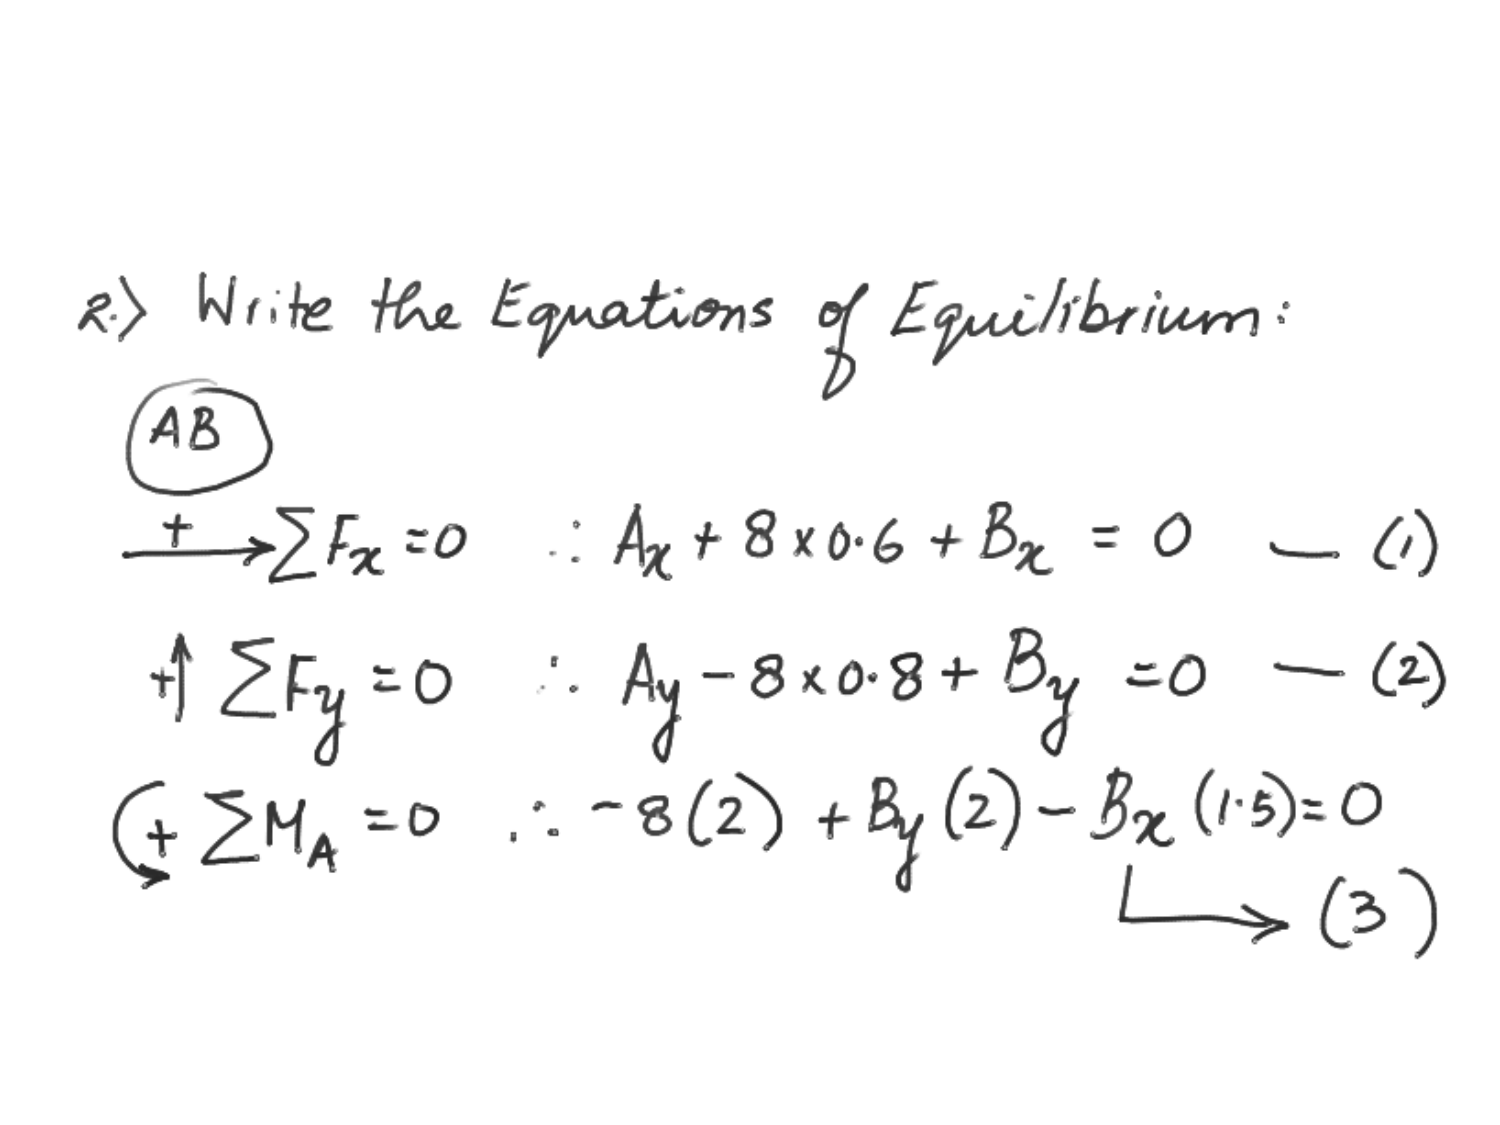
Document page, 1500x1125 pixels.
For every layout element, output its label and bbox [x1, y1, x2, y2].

picture [72, 267, 1451, 963]
